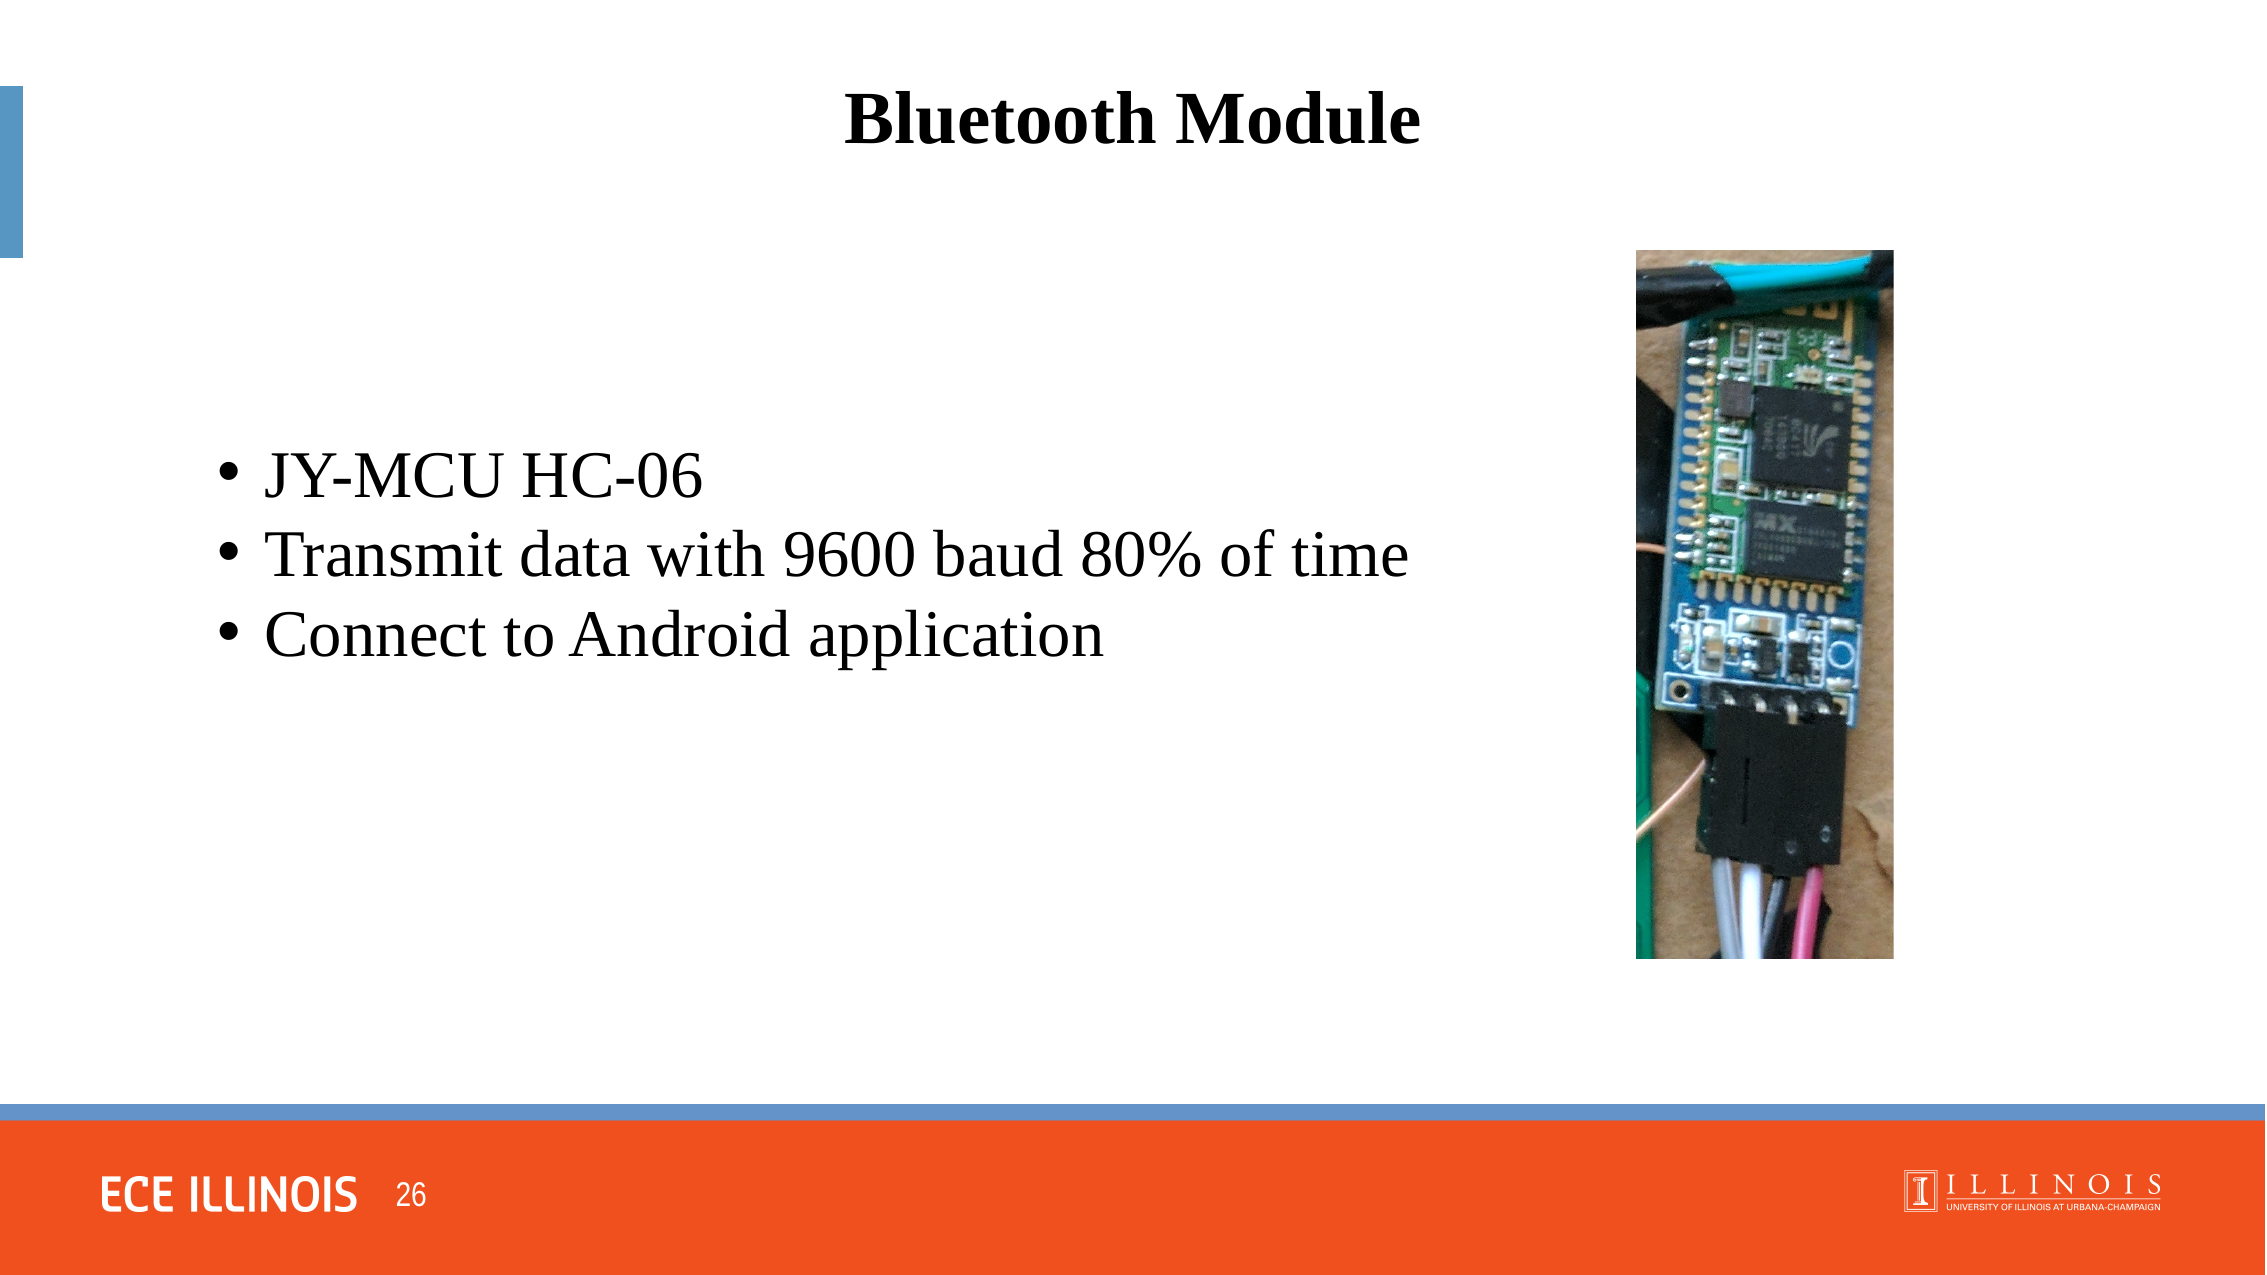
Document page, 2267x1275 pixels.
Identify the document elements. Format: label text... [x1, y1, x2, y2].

text_box Bluetooth Module [0, 60, 2267, 166]
picture [0, 1104, 2265, 1275]
picture [1635, 249, 1894, 959]
text_box JY-MCU HC-06 Transmit data with 9600 baud 80% of time Connect to Android application [202, 422, 1445, 678]
